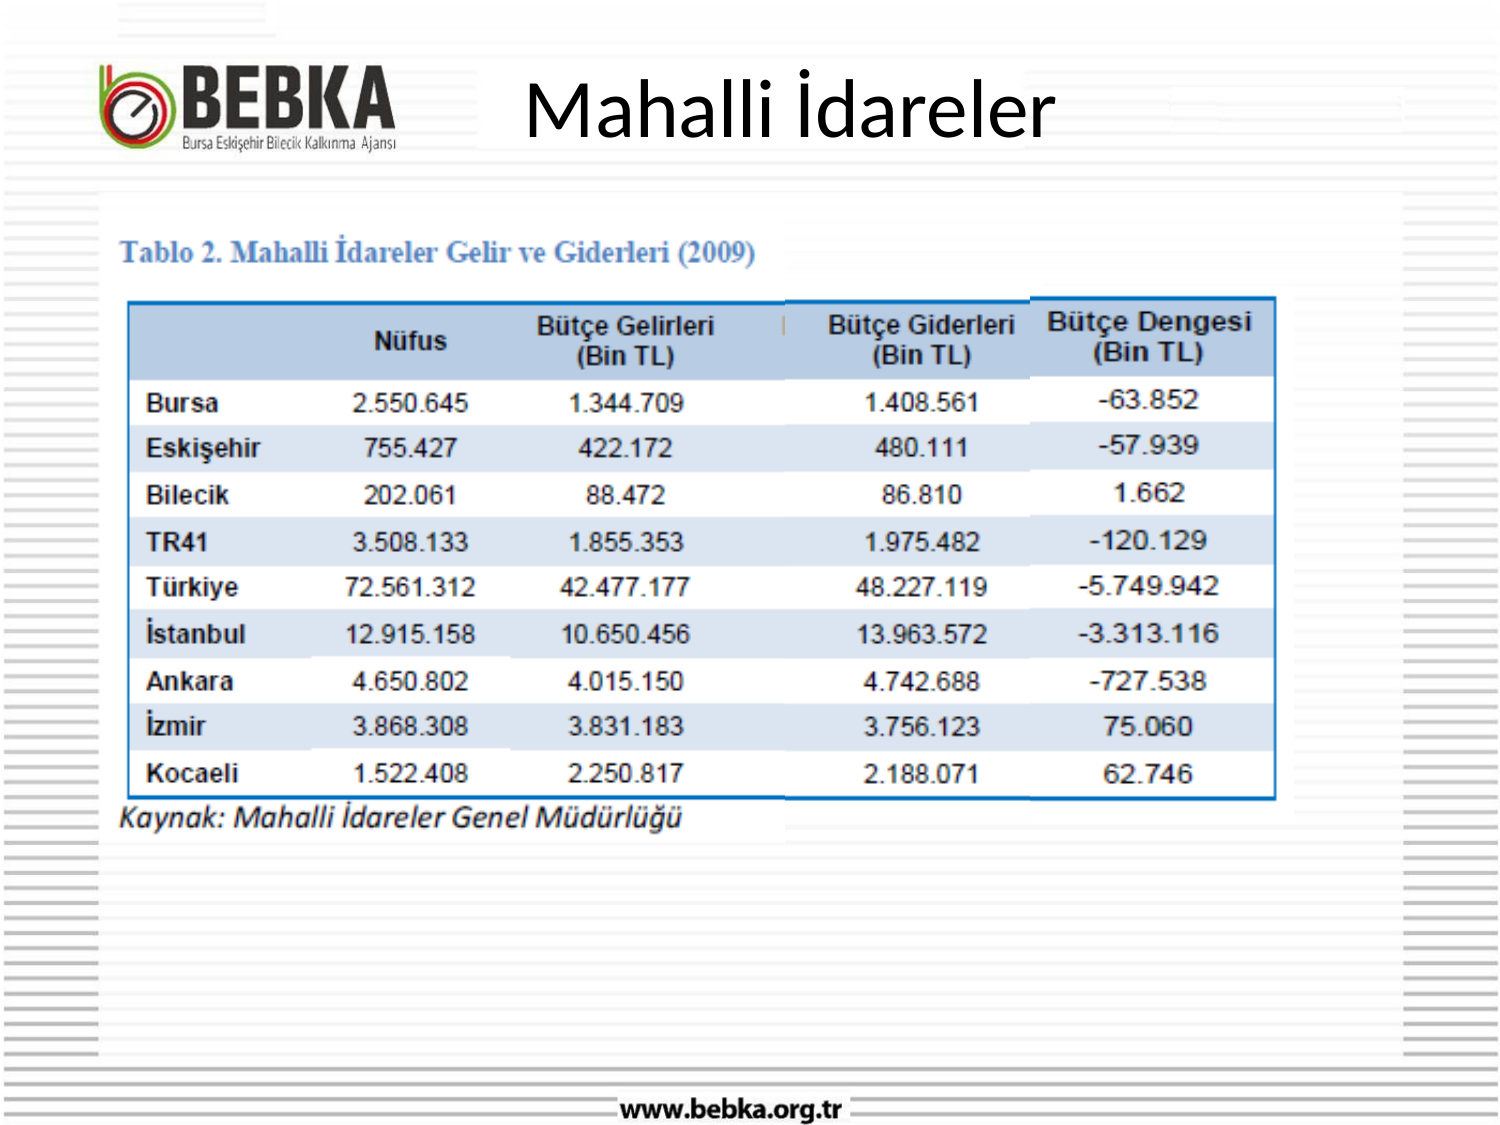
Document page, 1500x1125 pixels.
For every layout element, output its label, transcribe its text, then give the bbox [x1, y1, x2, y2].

title Mahalli İdareler [407, 45, 1176, 164]
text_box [99, 218, 1294, 844]
picture [2, 0, 1500, 1125]
